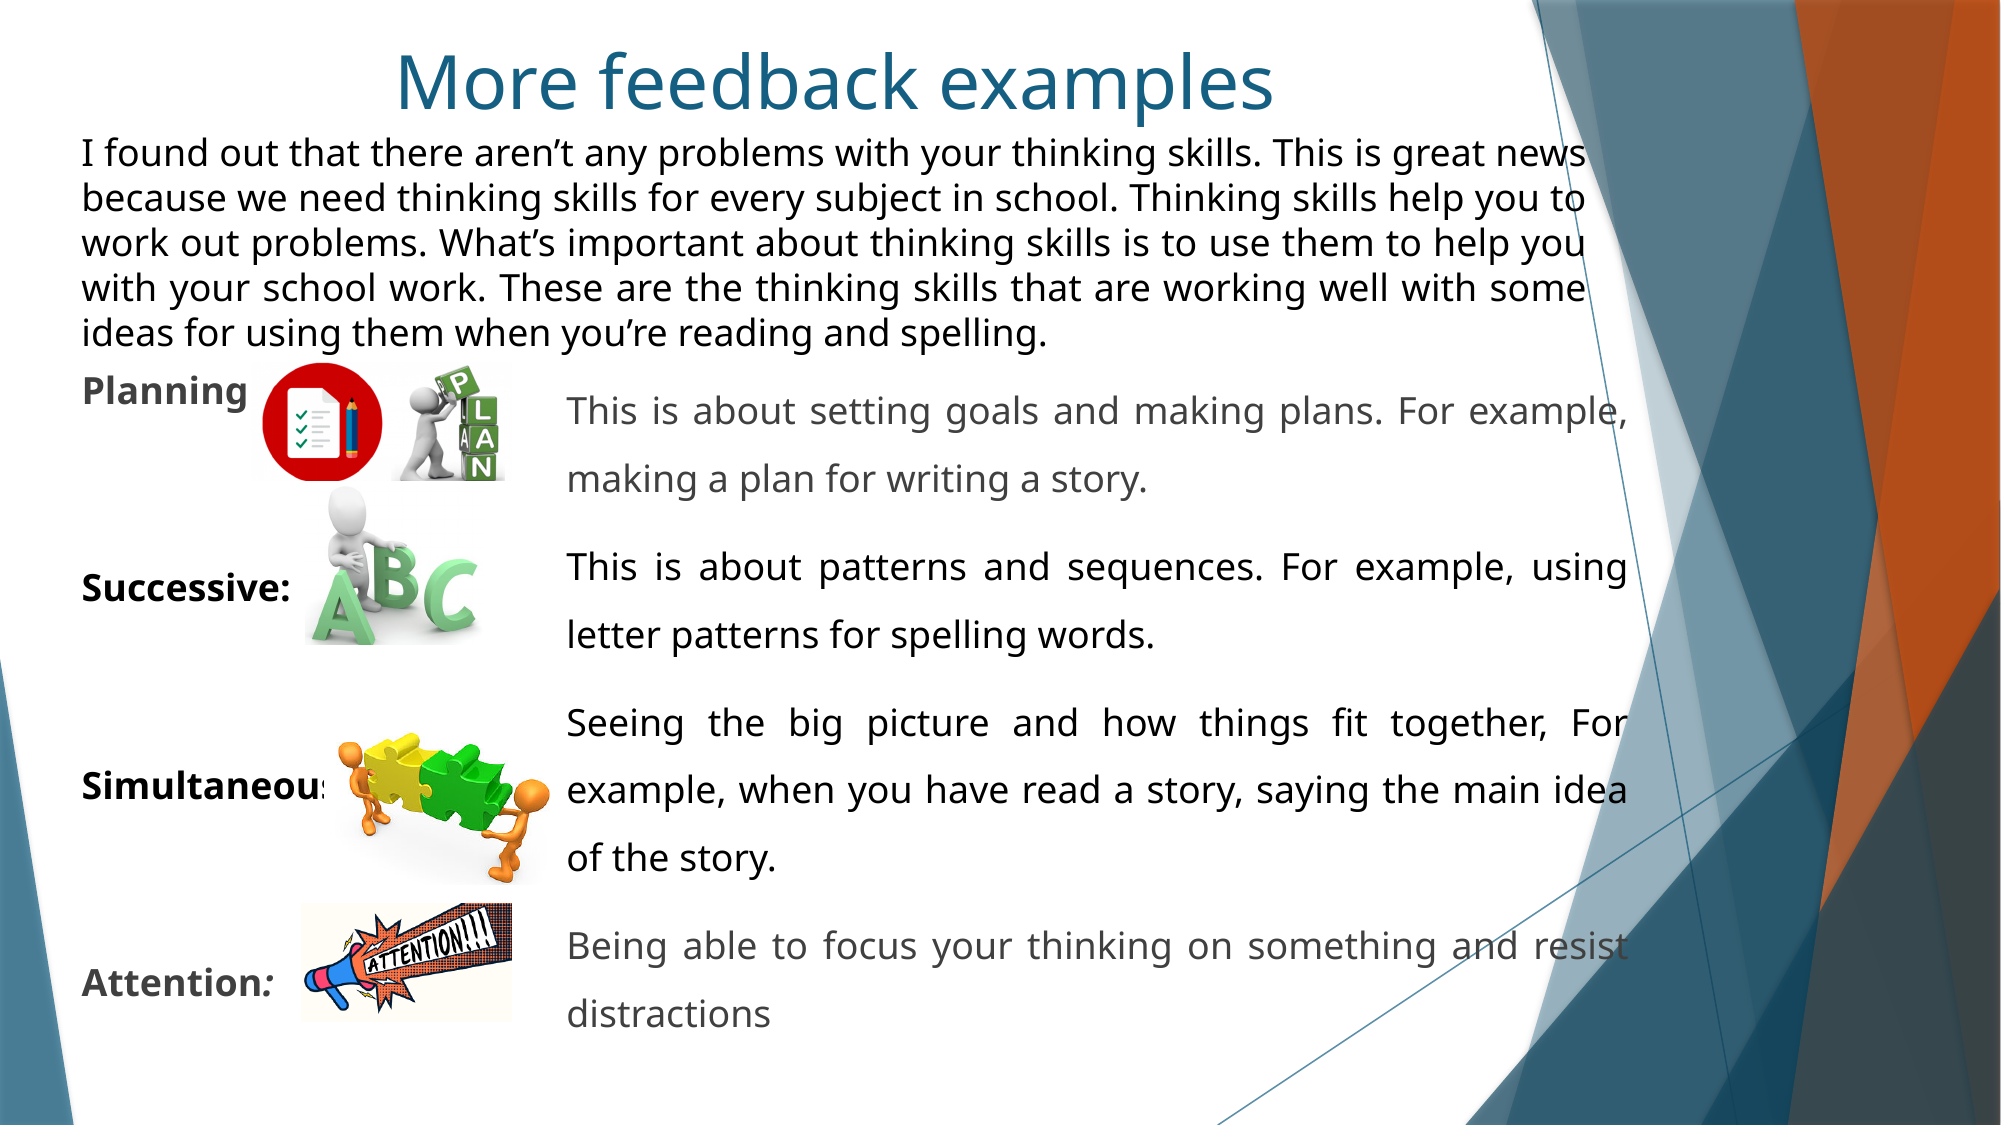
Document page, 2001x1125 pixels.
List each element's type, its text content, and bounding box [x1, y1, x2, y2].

list This is about setting goals and making plans. For example, making a plan for writing a story. This is about patterns and sequences. For example, using letter patterns for spelling words. Seeing the big picture and how things fit together, For example, when you have read a story, saying the main idea of the story. Being able to focus your thinking on something and resist distractions [551, 357, 1645, 1046]
picture [303, 484, 485, 646]
picture [250, 361, 512, 481]
list Planning Successive: Simultaneous: Attention: [66, 407, 828, 1060]
text_box I found out that there aren’t any problems with your thinking skills. This is great news because we need thinking skills for every subject in school. Thinking skills help you to work out problems. What’s important about thinking skills is to use them to help you with your school work. These are the thinking skills that are working well with some ideas for using them when you’re reading and spelling. [66, 122, 1604, 407]
picture [300, 903, 512, 1023]
title More feedback examples [129, 27, 1540, 122]
picture [320, 730, 552, 886]
